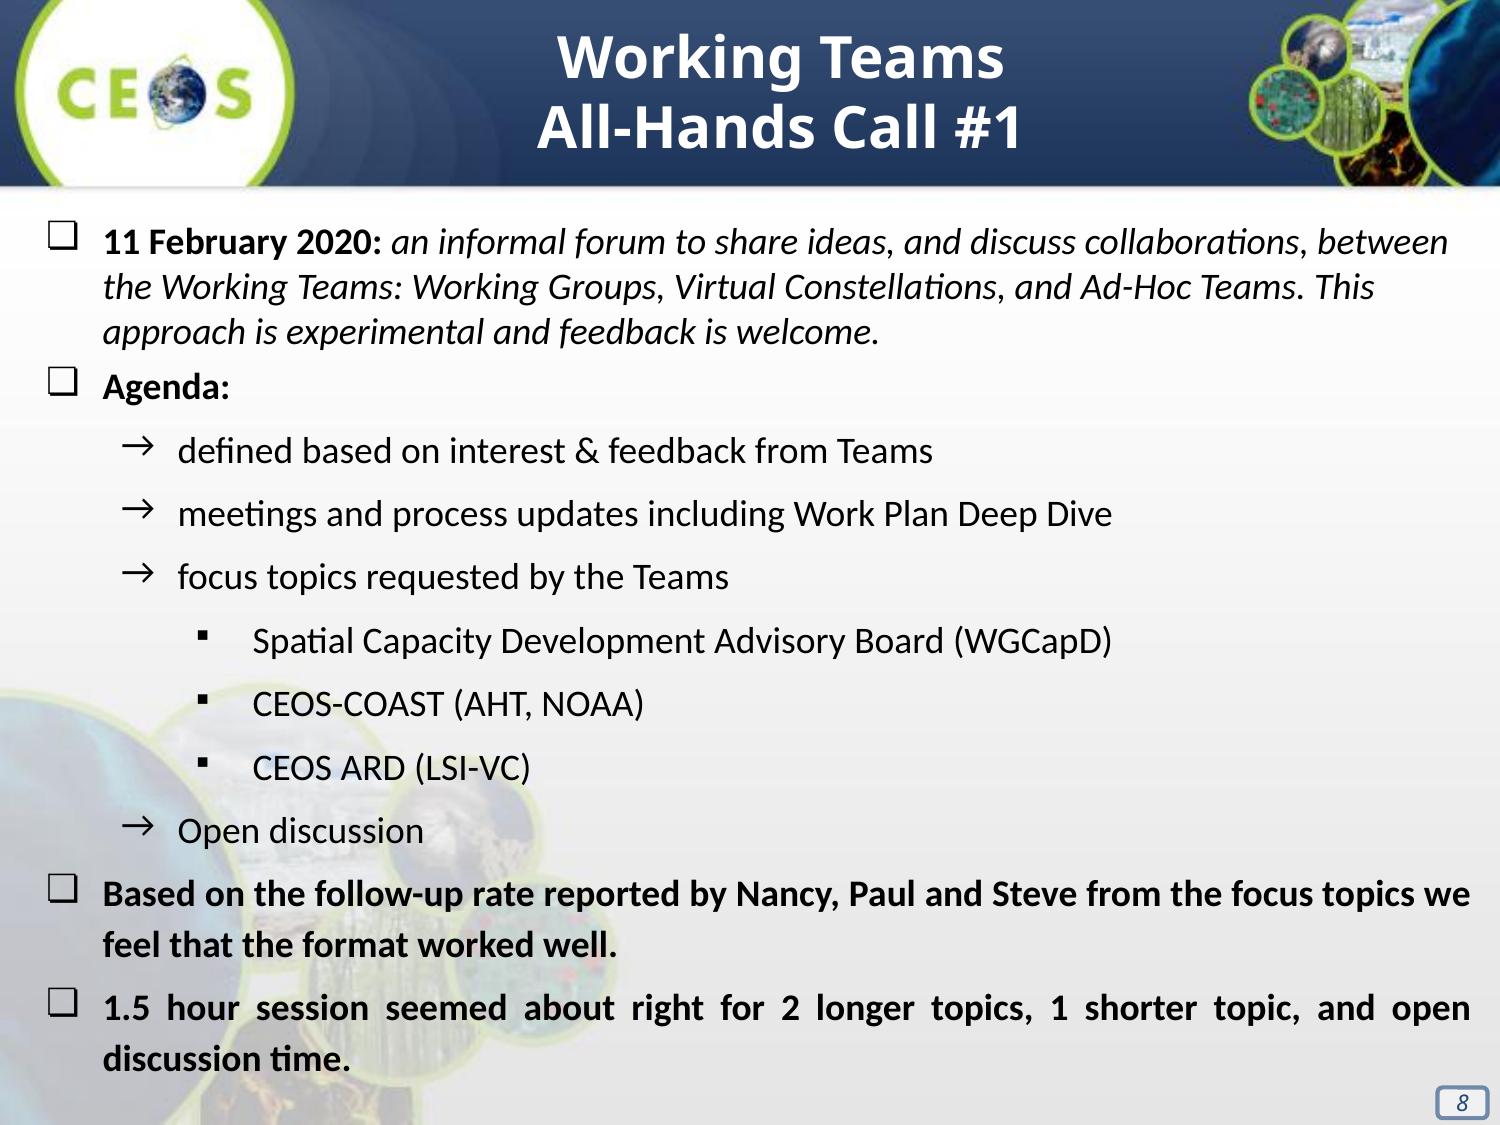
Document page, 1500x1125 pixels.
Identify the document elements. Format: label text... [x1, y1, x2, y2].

picture [0, 0, 1500, 1125]
slide_number ‹#› [1435, 1085, 1490, 1121]
list 11 February 2020: an informal forum to share ideas, and discuss collaborations, between the Working Teams: Working Groups, Virtual Constellations, and Ad-Hoc Teams. This approach is experimental and feedback is welcome. Agenda: defined based on interest & feedback from Teams meetings and process updates including Work Plan Deep Dive focus topics requested by the Teams Spatial Capacity Development Advisory Board (WGCapD) CEOS-COAST (AHT, NOAA) CEOS ARD (LSI-VC) Open discussion Based on the follow-up rate reported by Nancy, Paul and Steve from the focus topics we feel that the format worked well. 1.5 hour session seemed about right for 2 longer topics, 1 shorter topic, and open discussion time. [12, 209, 1488, 1072]
list Working Teams All-Hands Call #1 [275, 12, 1288, 163]
